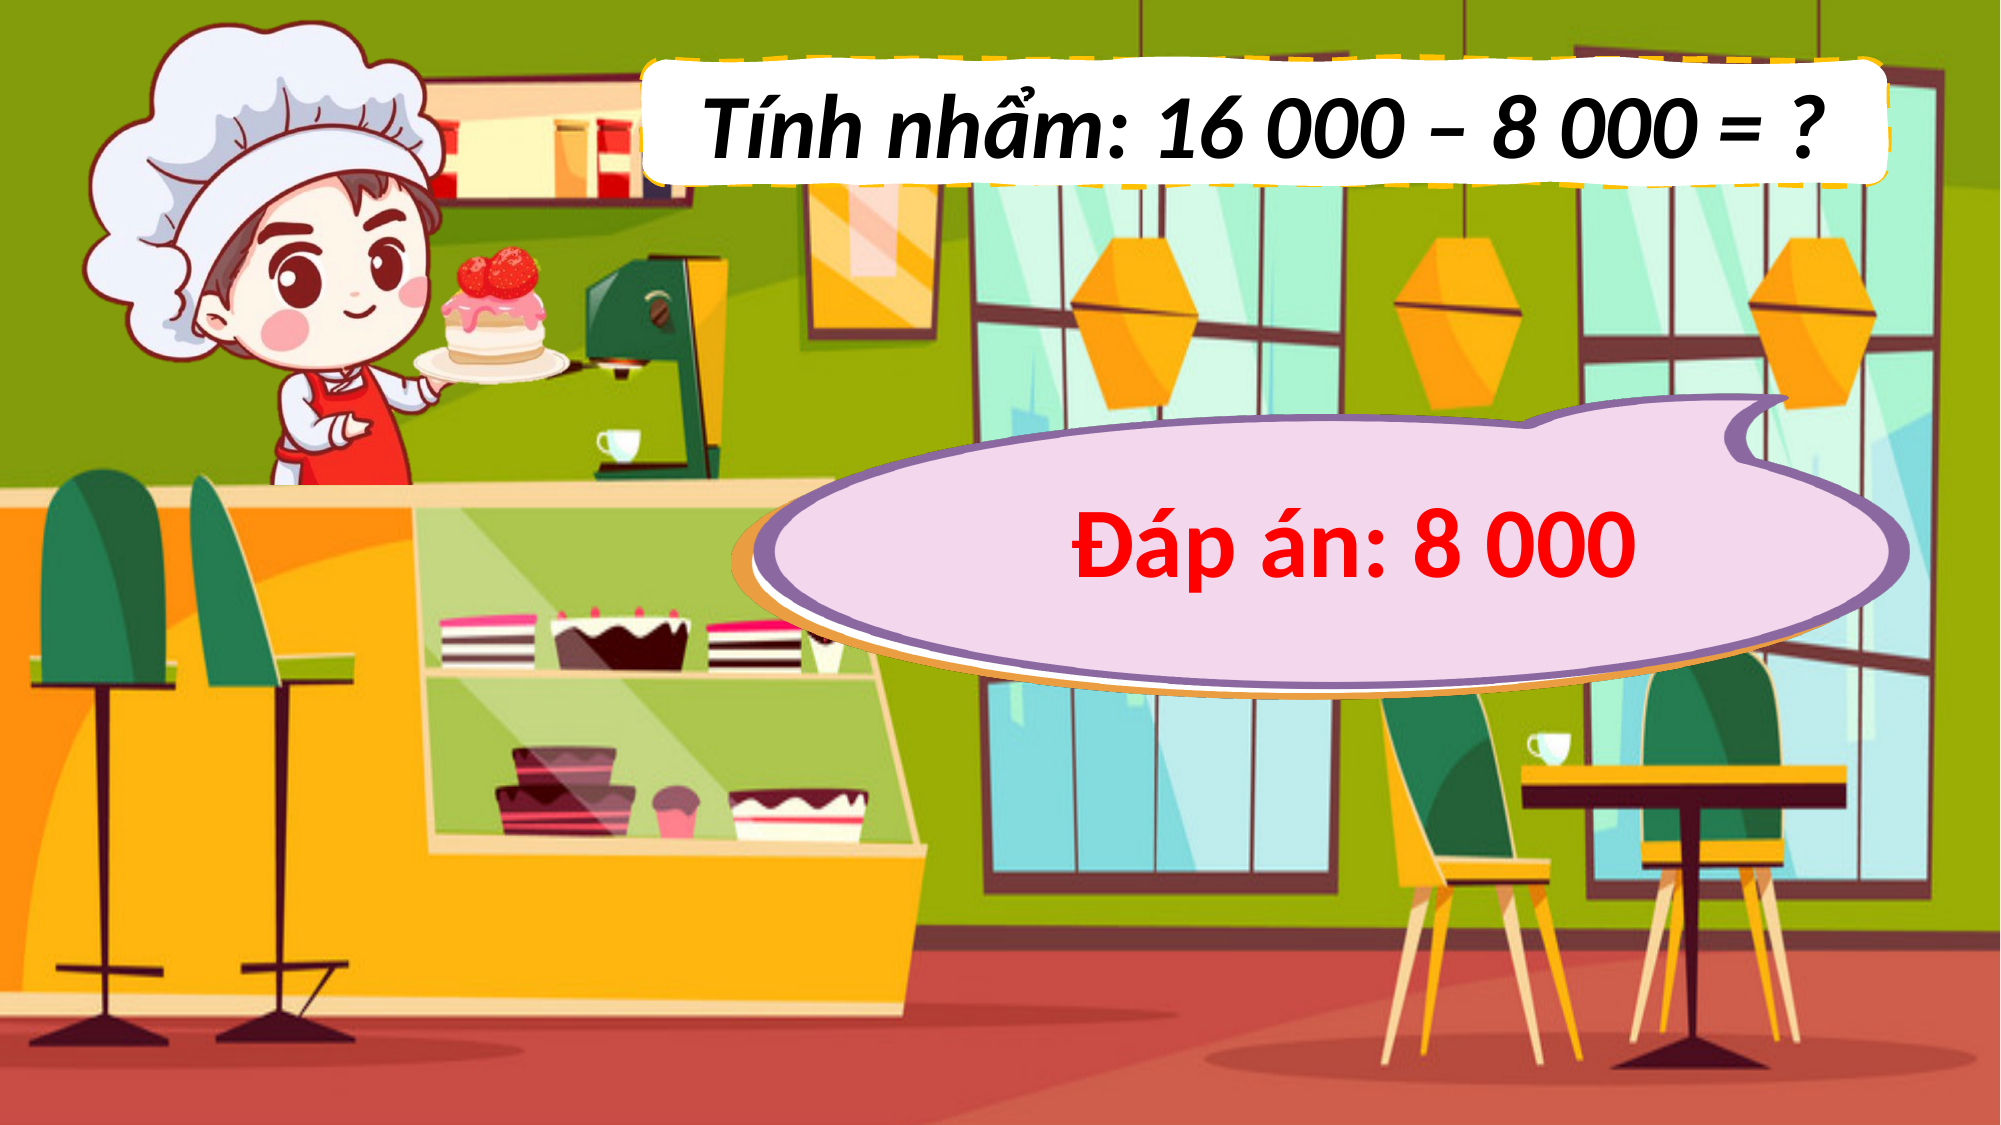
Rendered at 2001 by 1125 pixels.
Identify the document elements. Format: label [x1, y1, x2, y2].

text_box [730, 388, 1910, 700]
picture [0, 0, 2001, 1125]
